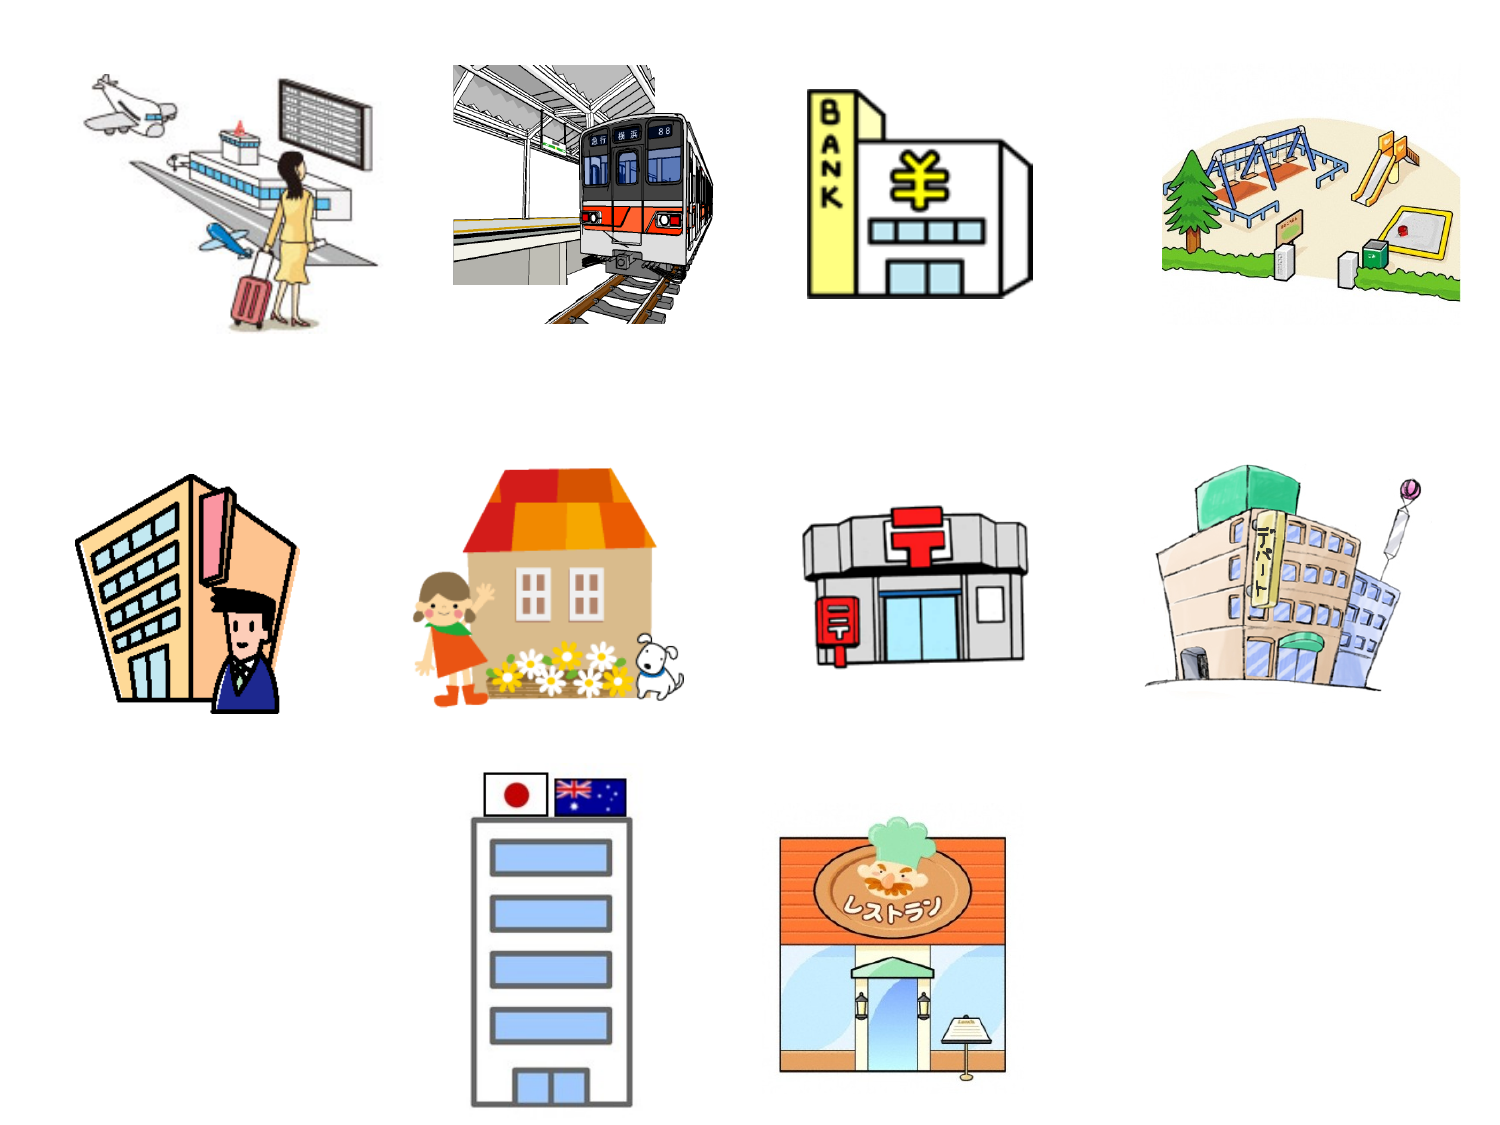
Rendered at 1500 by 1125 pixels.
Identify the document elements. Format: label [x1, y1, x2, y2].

picture [1162, 63, 1461, 326]
picture [449, 763, 647, 1123]
picture [1137, 449, 1433, 704]
picture [412, 467, 684, 708]
picture [762, 803, 1024, 1094]
picture [452, 63, 714, 326]
picture [806, 89, 1033, 300]
list [37, 74, 449, 335]
picture [74, 474, 301, 714]
picture [781, 437, 1058, 714]
